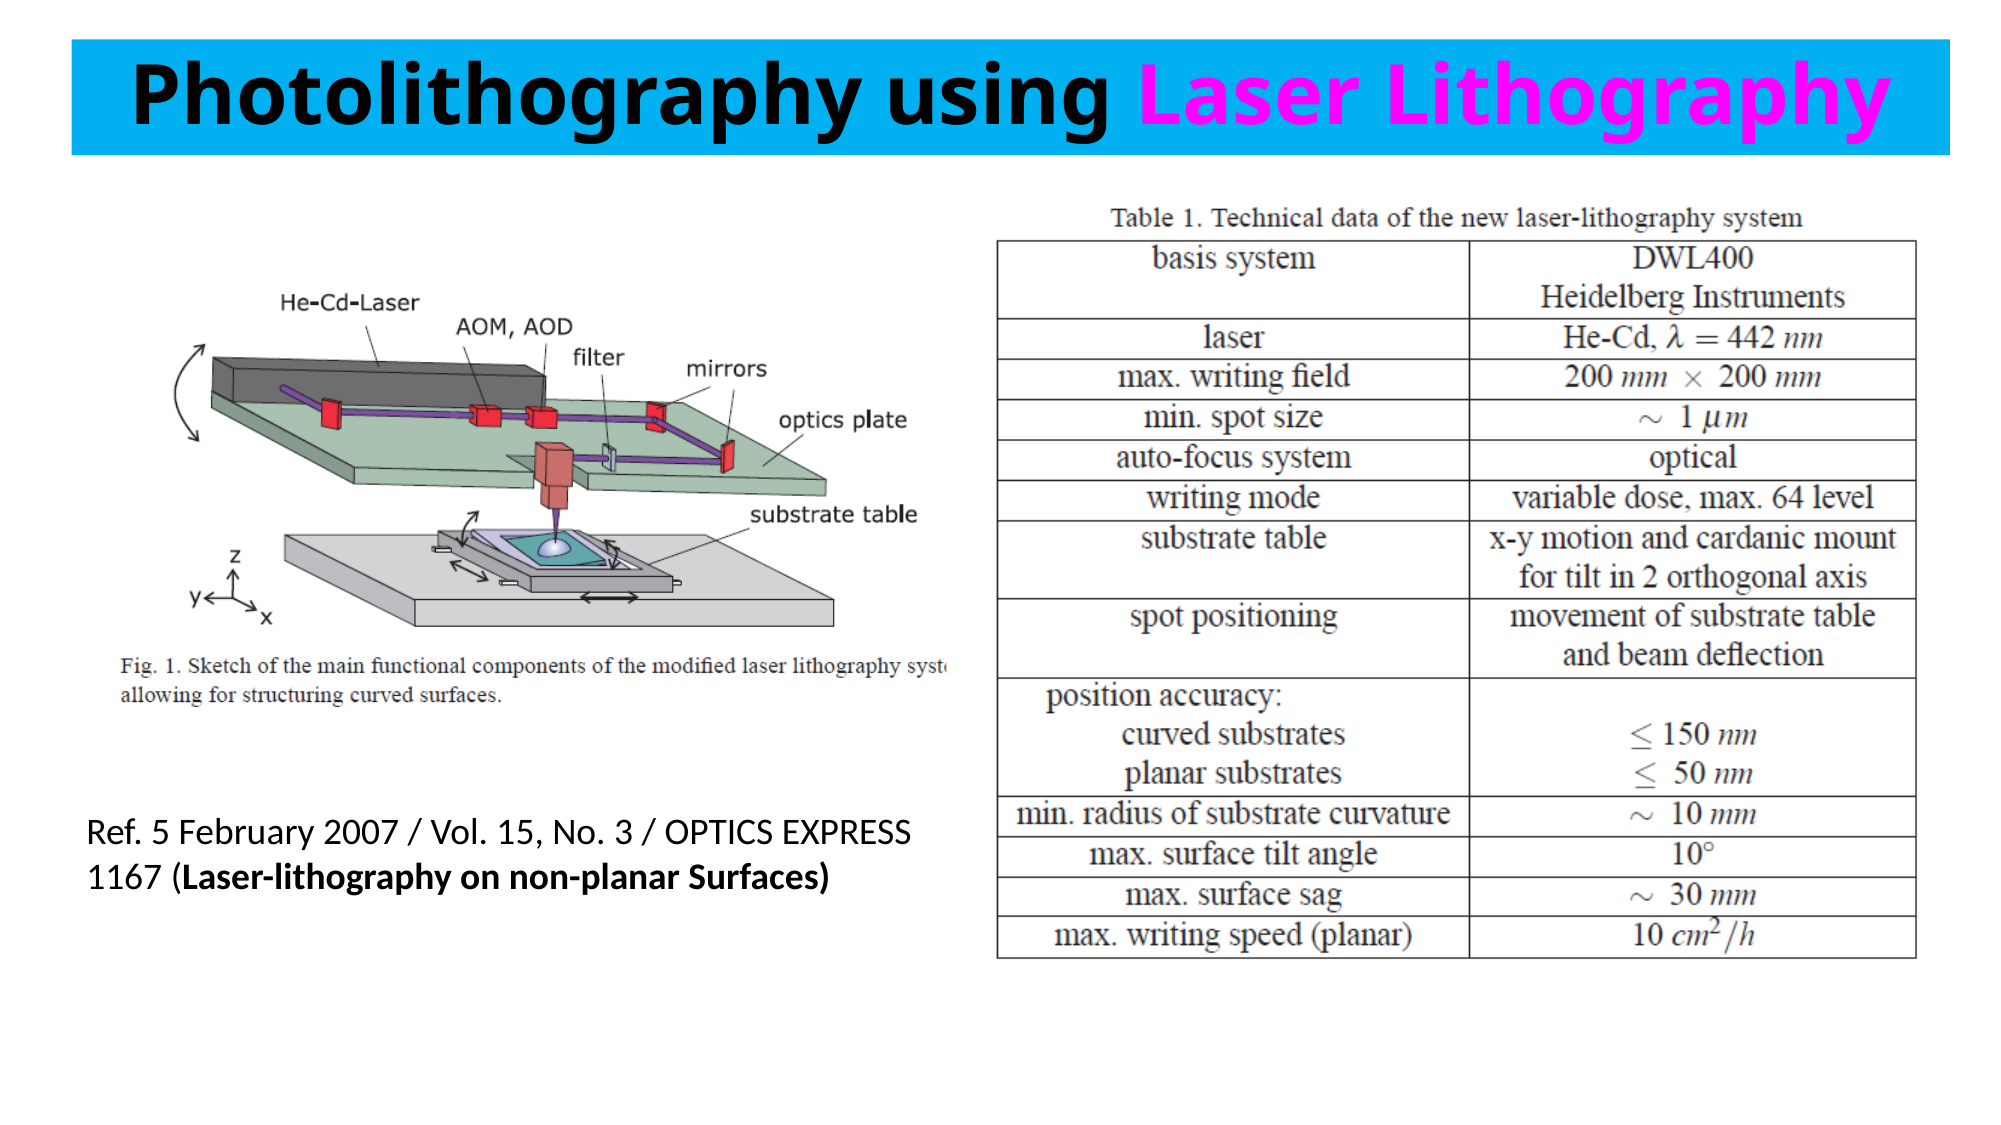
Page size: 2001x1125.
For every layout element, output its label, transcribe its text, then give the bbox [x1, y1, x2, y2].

title Photolithography using Laser Lithography [71, 39, 1950, 156]
picture [32, 182, 1972, 991]
text_box Ref. 5 February 2007 / Vol. 15, No. 3 / OPTICS EXPRESS 1167 (Laser-lithography on non-planar Surfaces) [71, 799, 946, 905]
